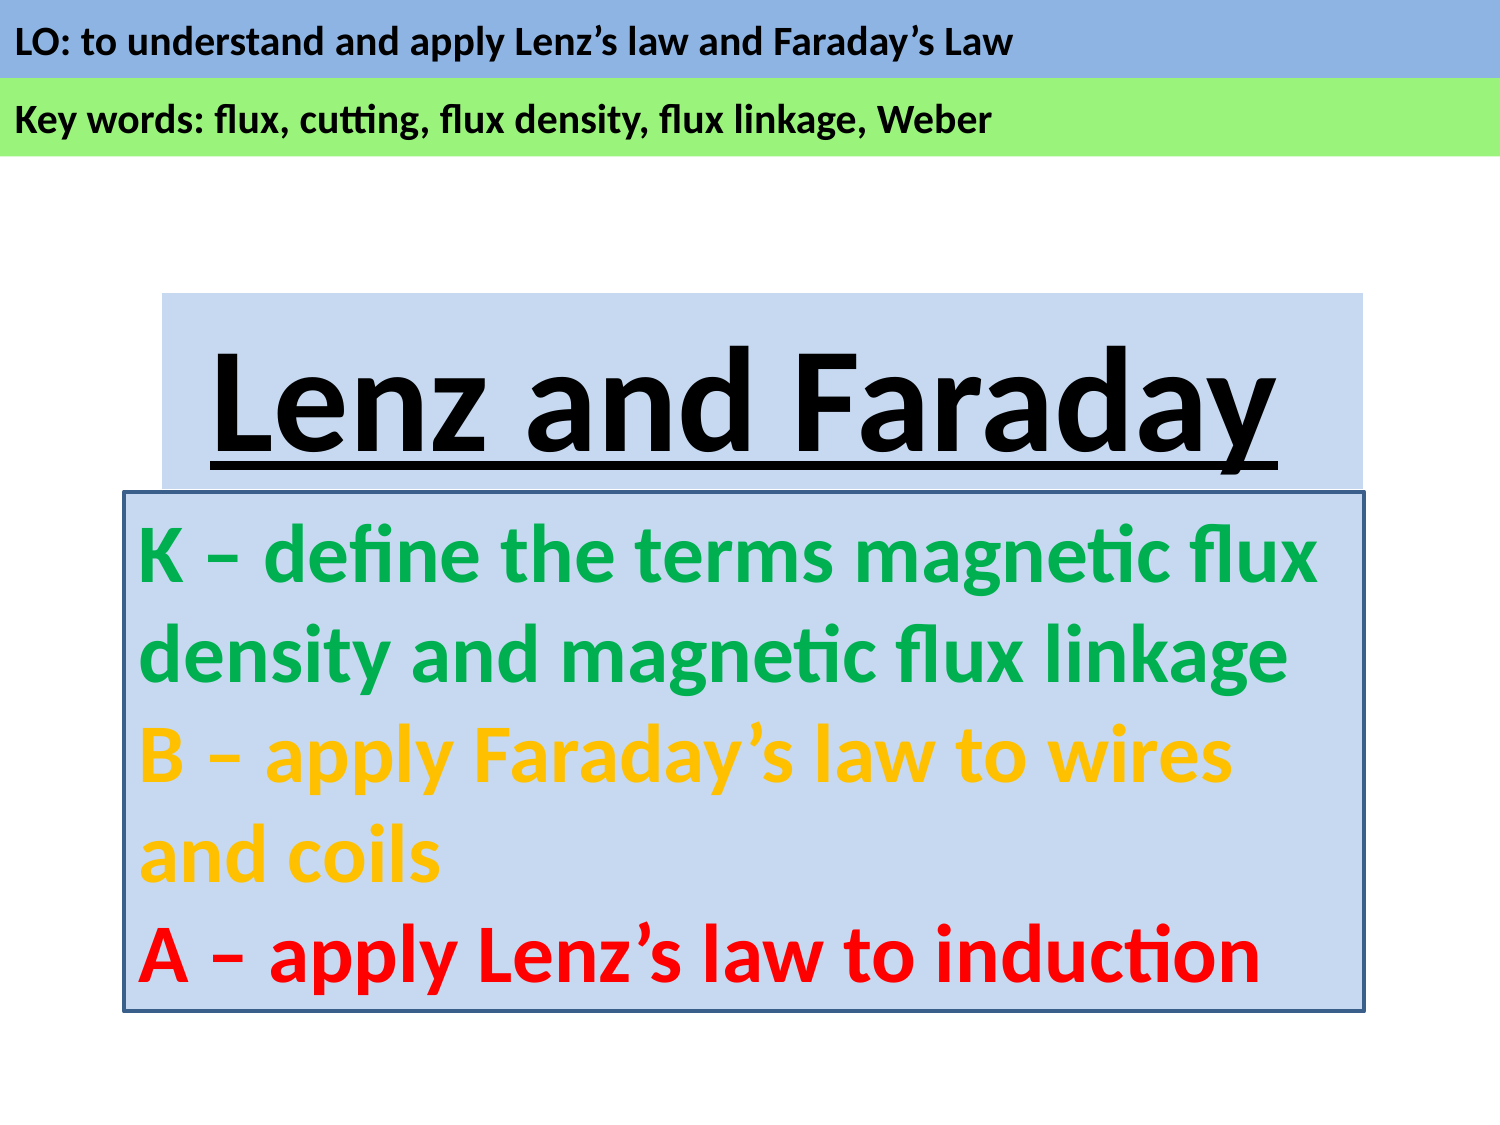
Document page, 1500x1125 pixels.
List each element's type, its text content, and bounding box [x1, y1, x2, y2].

text_box K – define the terms magnetic flux density and magnetic flux linkage B – apply Faraday’s law to wires and coils A – apply Lenz’s law to induction [122, 490, 1366, 1013]
title Lenz and Faraday [106, 270, 1382, 512]
